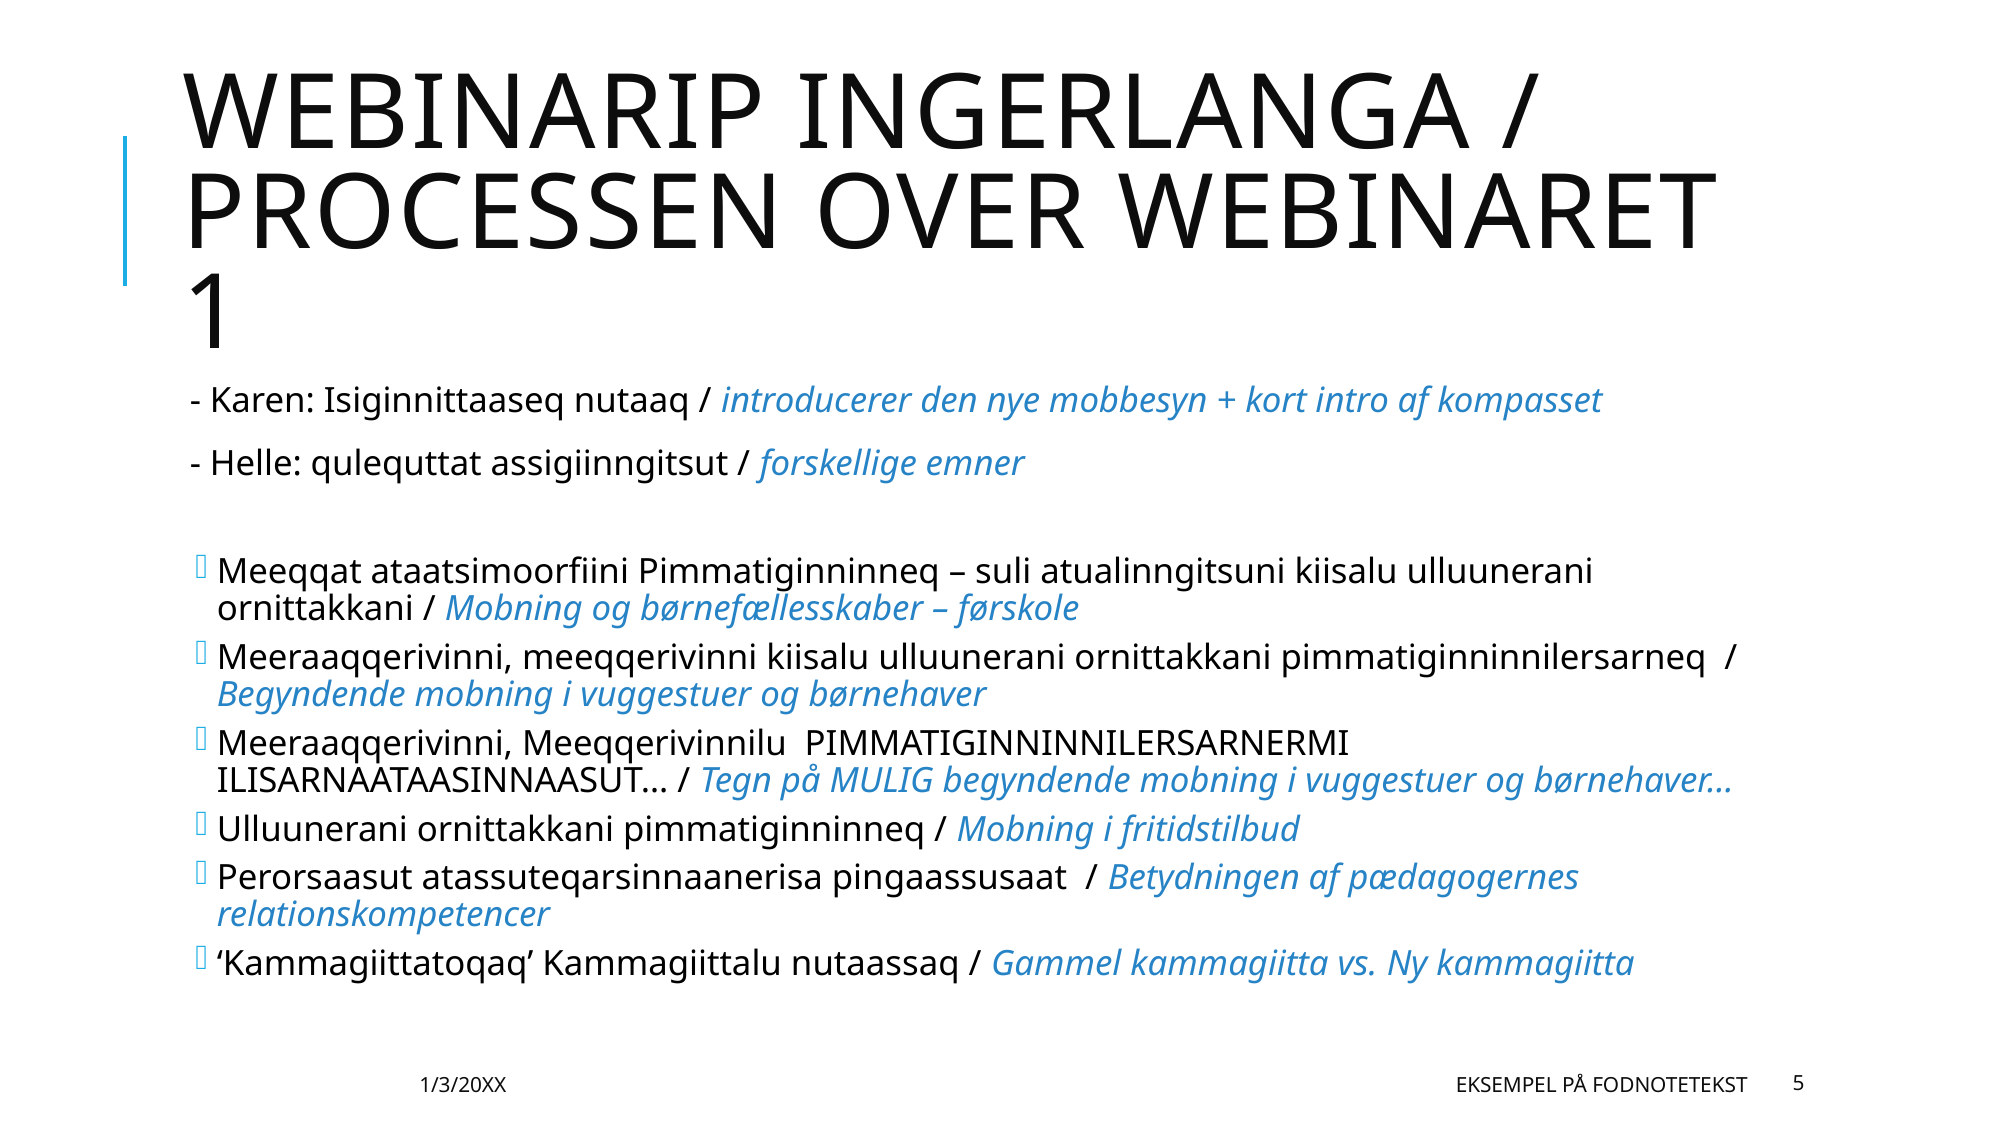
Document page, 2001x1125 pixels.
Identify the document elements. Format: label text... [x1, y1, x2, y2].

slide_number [168, 1061, 522, 1107]
title Webinarip ingerlanga / Processen over webinaret 1 [168, 96, 1763, 342]
footer Eksempel på fodnotetekst [794, 1061, 1763, 1107]
list - Karen: Isiginnittaaseq nutaaq / introducerer den nye mobbesyn + kort intro af kompasset - Helle: qulequttat assigiinngitsut / forskellige emner Meeqqat ataatsimoorfiini Pimmatiginninneq – suli atualinngitsuni kiisalu ulluunerani ornittakkani / Mobning og børnefællesskaber – førskole Meeraaqqerivinni, meeqqerivinni kiisalu ulluunerani ornittakkani pimmatiginninnilersarneq / Begyndende mobning i vuggestuer og børnehaver Meeraaqqerivinni, Meeqqerivinnilu PIMMATIGINNINNILERSARNERMI ILISARNAATAASINNAASUT… / Tegn på MULIG begyndende mobning i vuggestuer og børnehaver… Ulluunerani ornittakkani pimmatiginninneq / Mobning i fritidstilbud Perorsaasut atassuteqarsinnaanerisa pingaassusaat / Betydningen af pædagogernes relationskompetencer ‘Kammagiittatoqaq’ Kammagiittalu nutaassaq / Gammel kammagiitta vs. Ny kammagiitta [168, 375, 1763, 1035]
slide_number 5 [1777, 1061, 1938, 1107]
